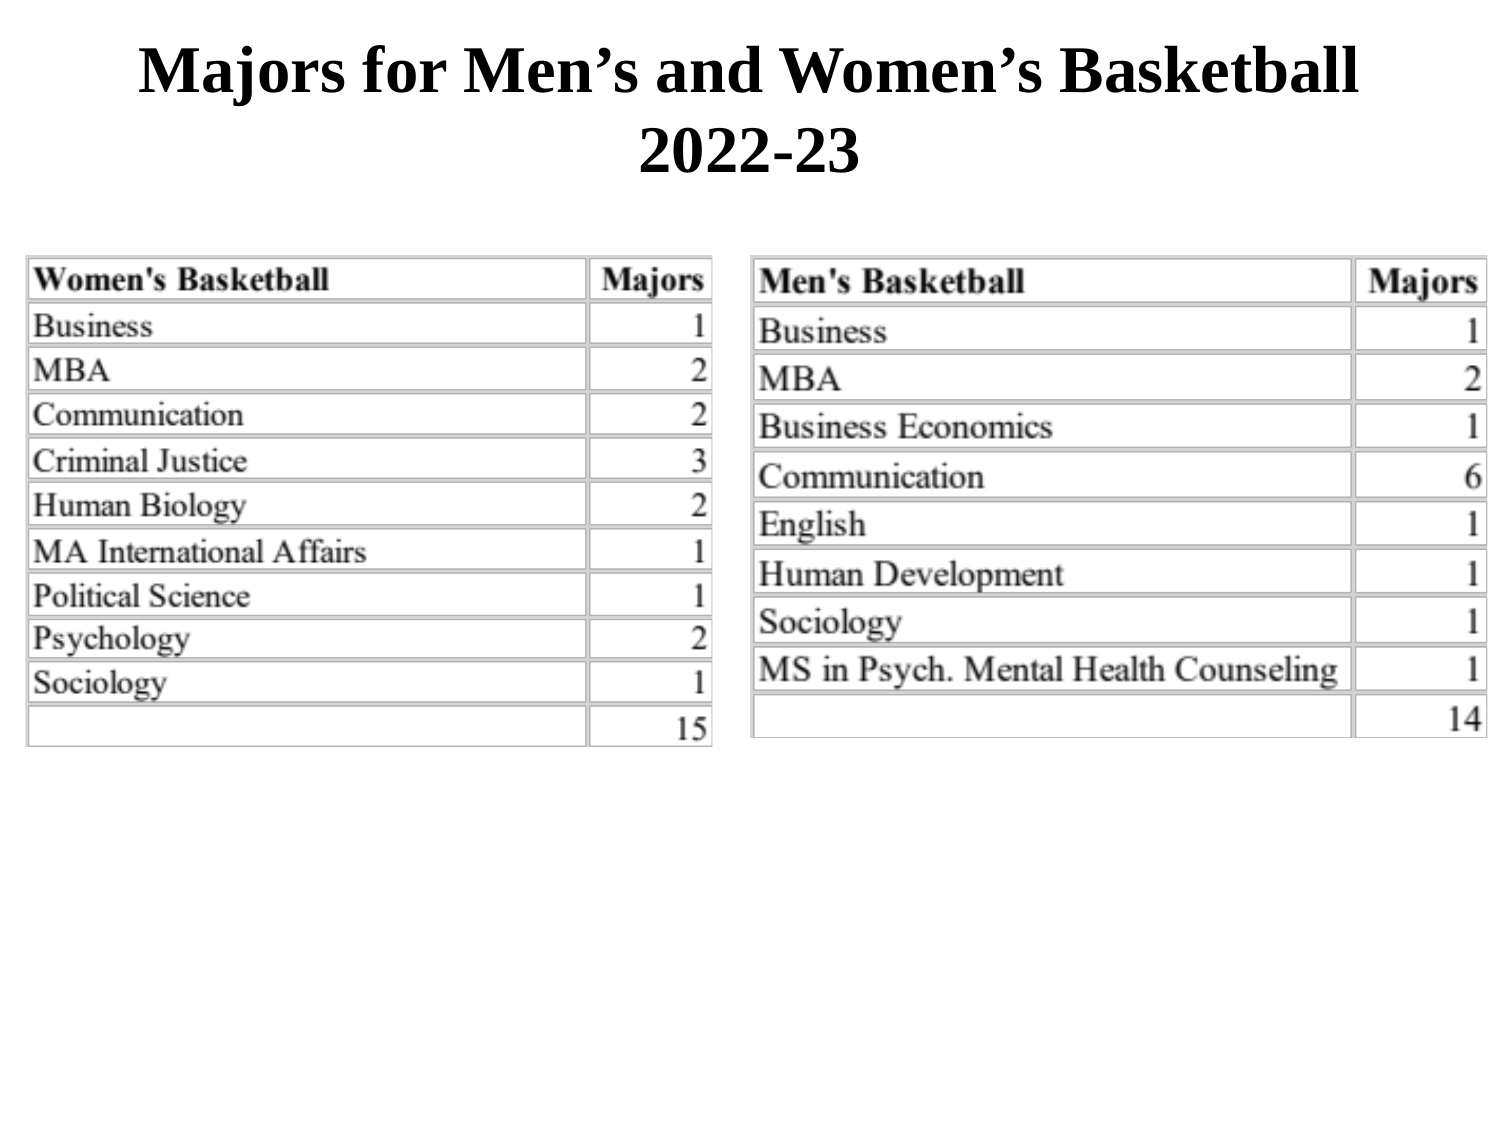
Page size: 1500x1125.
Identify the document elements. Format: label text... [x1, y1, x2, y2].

picture [25, 254, 713, 748]
picture [749, 254, 1488, 739]
text_box Majors for Men’s and Women’s Basketball 2022-23 [75, 12, 1425, 200]
